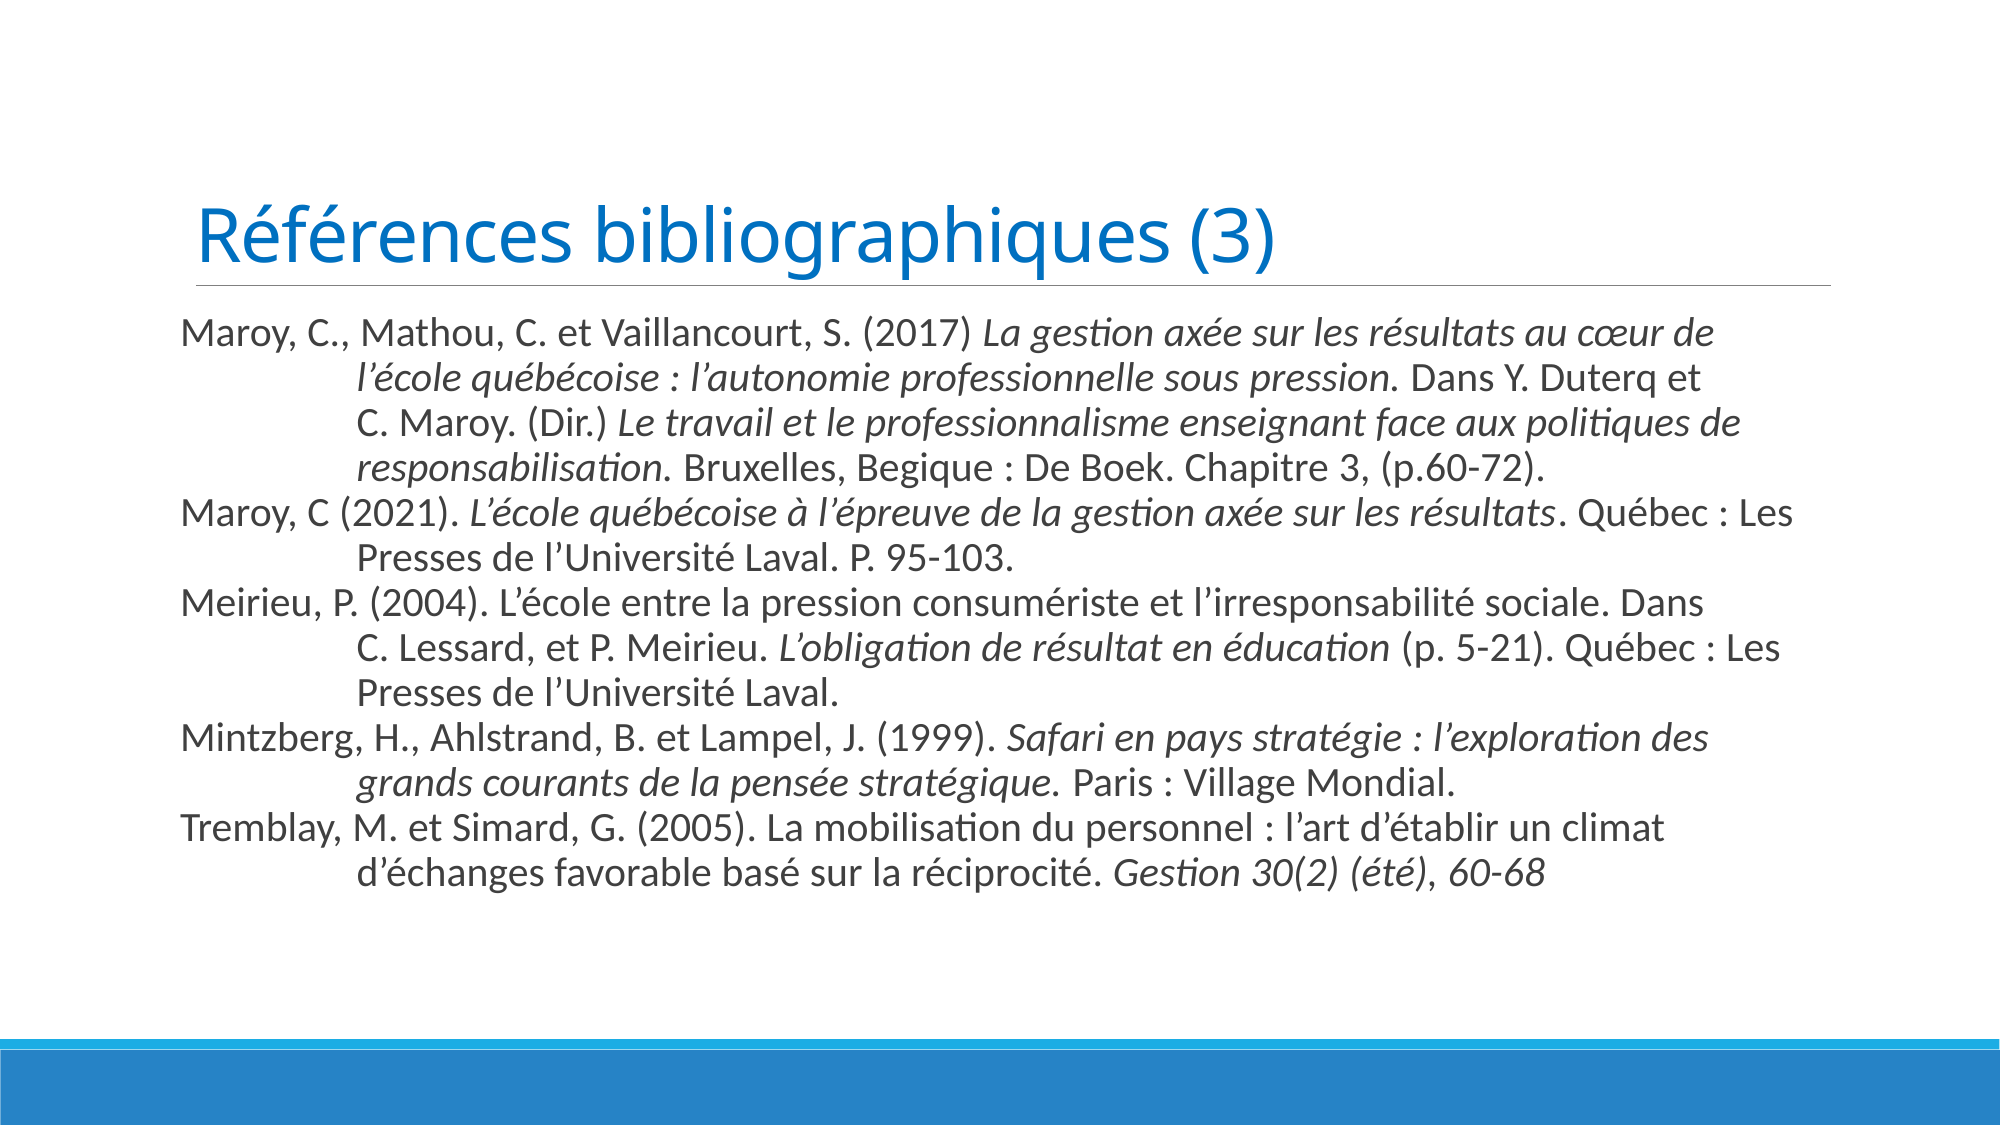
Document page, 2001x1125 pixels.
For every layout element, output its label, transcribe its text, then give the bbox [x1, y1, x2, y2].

title Références bibliographiques (3) [179, 47, 1830, 285]
list Maroy, C., Mathou, C. et Vaillancourt, S. (2017) La gestion axée sur les résultats au cœur de l’école québécoise : l’autonomie professionnelle sous pression. Dans Y. Duterq et C. Maroy. (Dir.) Le travail et le professionnalisme enseignant face aux politiques de responsabilisation. Bruxelles, Begique : De Boek. Chapitre 3, (p.60-72). Maroy, C (2021). L’école québécoise à l’épreuve de la gestion axée sur les résultats. Québec : Les Presses de l’Université Laval. P. 95-103. Meirieu, P. (2004). L’école entre la pression consumériste et l’irresponsabilité sociale. Dans C. Lessard, et P. Meirieu. L’obligation de résultat en éducation (p. 5-21). Québec : Les Presses de l’Université Laval. Mintzberg, H., Ahlstrand, B. et Lampel, J. (1999). Safari en pays stratégie : l’exploration des grands courants de la pensée stratégique. Paris : Village Mondial. Tremblay, M. et Simard, G. (2005). La mobilisation du personnel : l’art d’établir un climat d’échanges favorable basé sur la réciprocité. Gestion 30(2) (été), 60-68 [179, 302, 1830, 1022]
